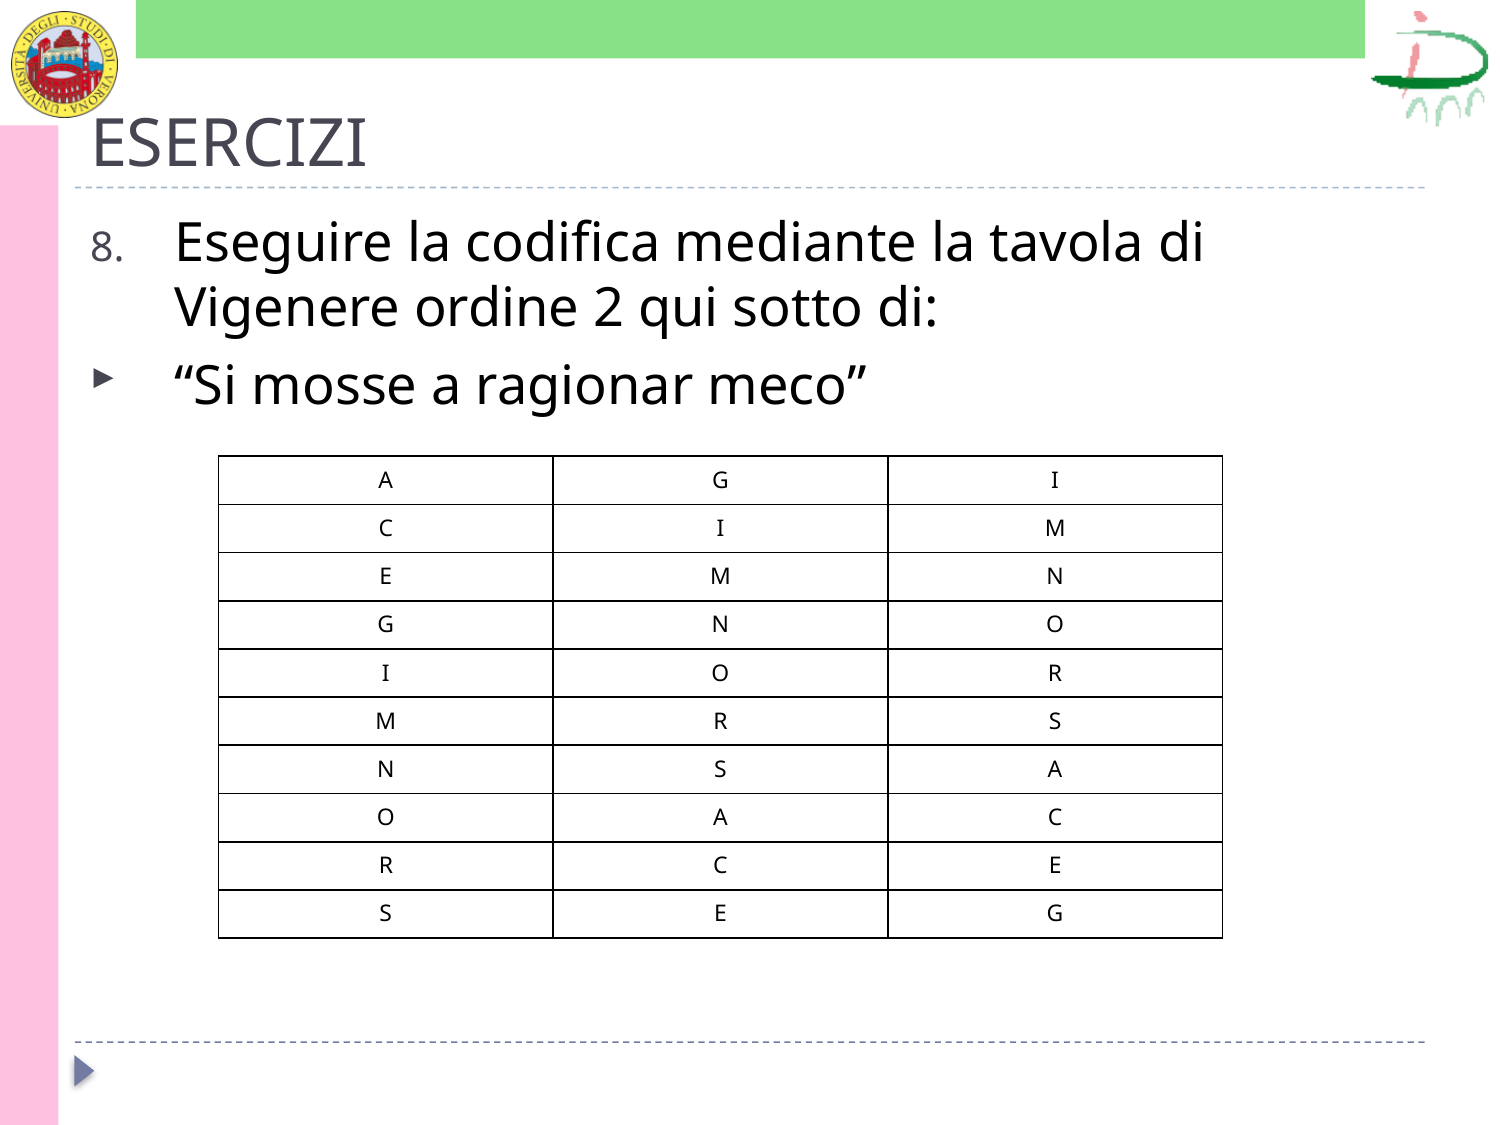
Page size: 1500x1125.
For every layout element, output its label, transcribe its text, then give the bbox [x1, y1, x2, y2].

picture [1371, 11, 1489, 129]
table_cell N [554, 602, 887, 648]
table_cell A [554, 794, 887, 841]
table_cell G [219, 602, 552, 648]
list Eseguire la codifica mediante la tavola di Vigenere ordine 2 qui sotto di: “Si mosse a ragionar meco” [74, 199, 1426, 1011]
table_cell R [219, 843, 552, 889]
table_header I [889, 457, 1222, 504]
title ESERCIZI [74, 81, 1426, 188]
table_cell I [554, 505, 887, 552]
table_cell M [889, 505, 1222, 552]
table_header A [219, 457, 552, 504]
table_cell R [554, 698, 887, 744]
table_cell R [889, 650, 1222, 696]
table_cell M [219, 698, 552, 744]
table_header G [554, 457, 887, 504]
table_cell N [219, 746, 552, 793]
table_cell S [219, 891, 552, 937]
table_cell O [554, 650, 887, 696]
table_cell I [219, 650, 552, 696]
table_cell M [554, 553, 887, 600]
table_cell C [219, 505, 552, 552]
table_cell S [554, 746, 887, 793]
table_cell E [554, 891, 887, 937]
table_cell A [889, 746, 1222, 793]
table_cell O [889, 602, 1222, 648]
picture [11, 11, 118, 118]
table_cell G [889, 891, 1222, 937]
table_cell C [554, 843, 887, 889]
table_cell S [889, 698, 1222, 744]
table_cell N [889, 553, 1222, 600]
table_cell O [219, 794, 552, 841]
table_cell E [219, 553, 552, 600]
table_cell E [889, 843, 1222, 889]
table_cell C [889, 794, 1222, 841]
